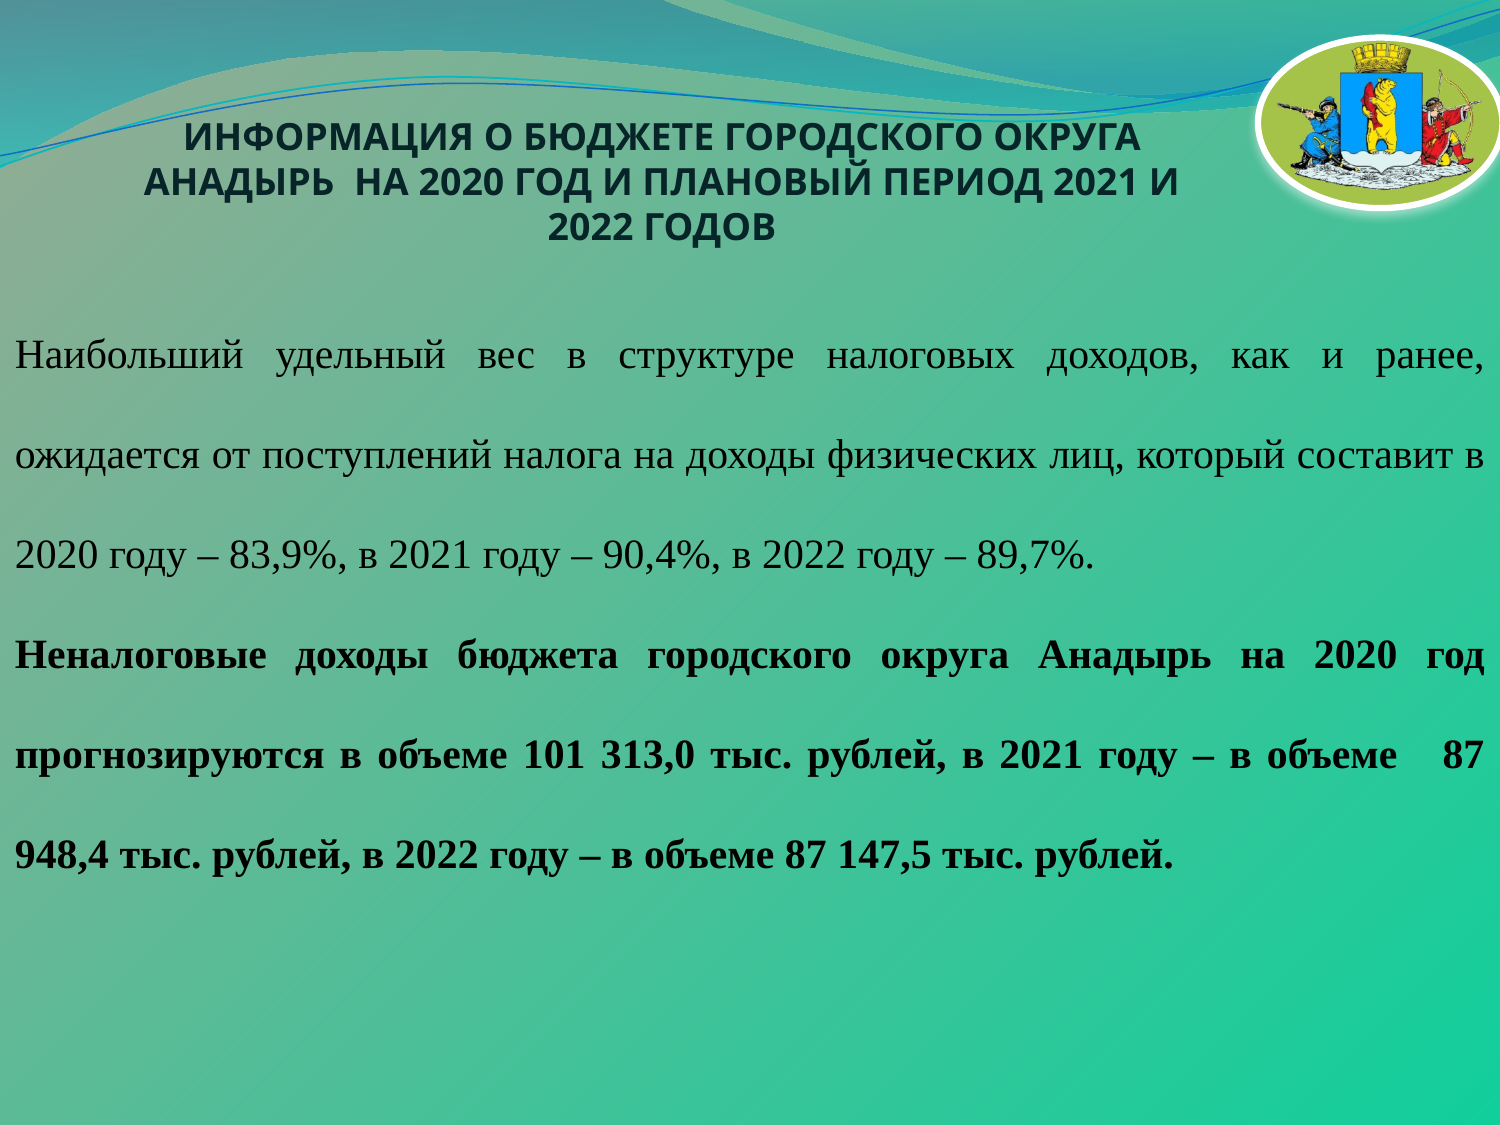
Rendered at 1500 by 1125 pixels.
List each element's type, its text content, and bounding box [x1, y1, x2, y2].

text_box [1254, 83, 1268, 163]
text_box Наибольший удельный вес в структуре налоговых доходов, как и ранее, ожидается от поступлений налога на доходы физических лиц, который составит в 2020 году – 83,9%, в 2021 году – 90,4%, в 2022 году – 89,7%. Неналоговые доходы бюджета городского округа Анадырь на 2020 год прогнозируются в объеме 101 313,0 тыс. рублей, в 2021 году – в объеме 87 948,4 тыс. рублей, в 2022 году – в объеме 87 147,5 тыс. рублей. [0, 269, 1500, 935]
text_box [1330, 204, 1430, 212]
text_box [1336, 34, 1425, 40]
text_box Информация о бюджете городского округа Анадырь на 2020 год и плановый период 2021 и 2022 годов [82, 105, 1243, 256]
text_box [1493, 84, 1500, 162]
picture [1275, 41, 1487, 191]
